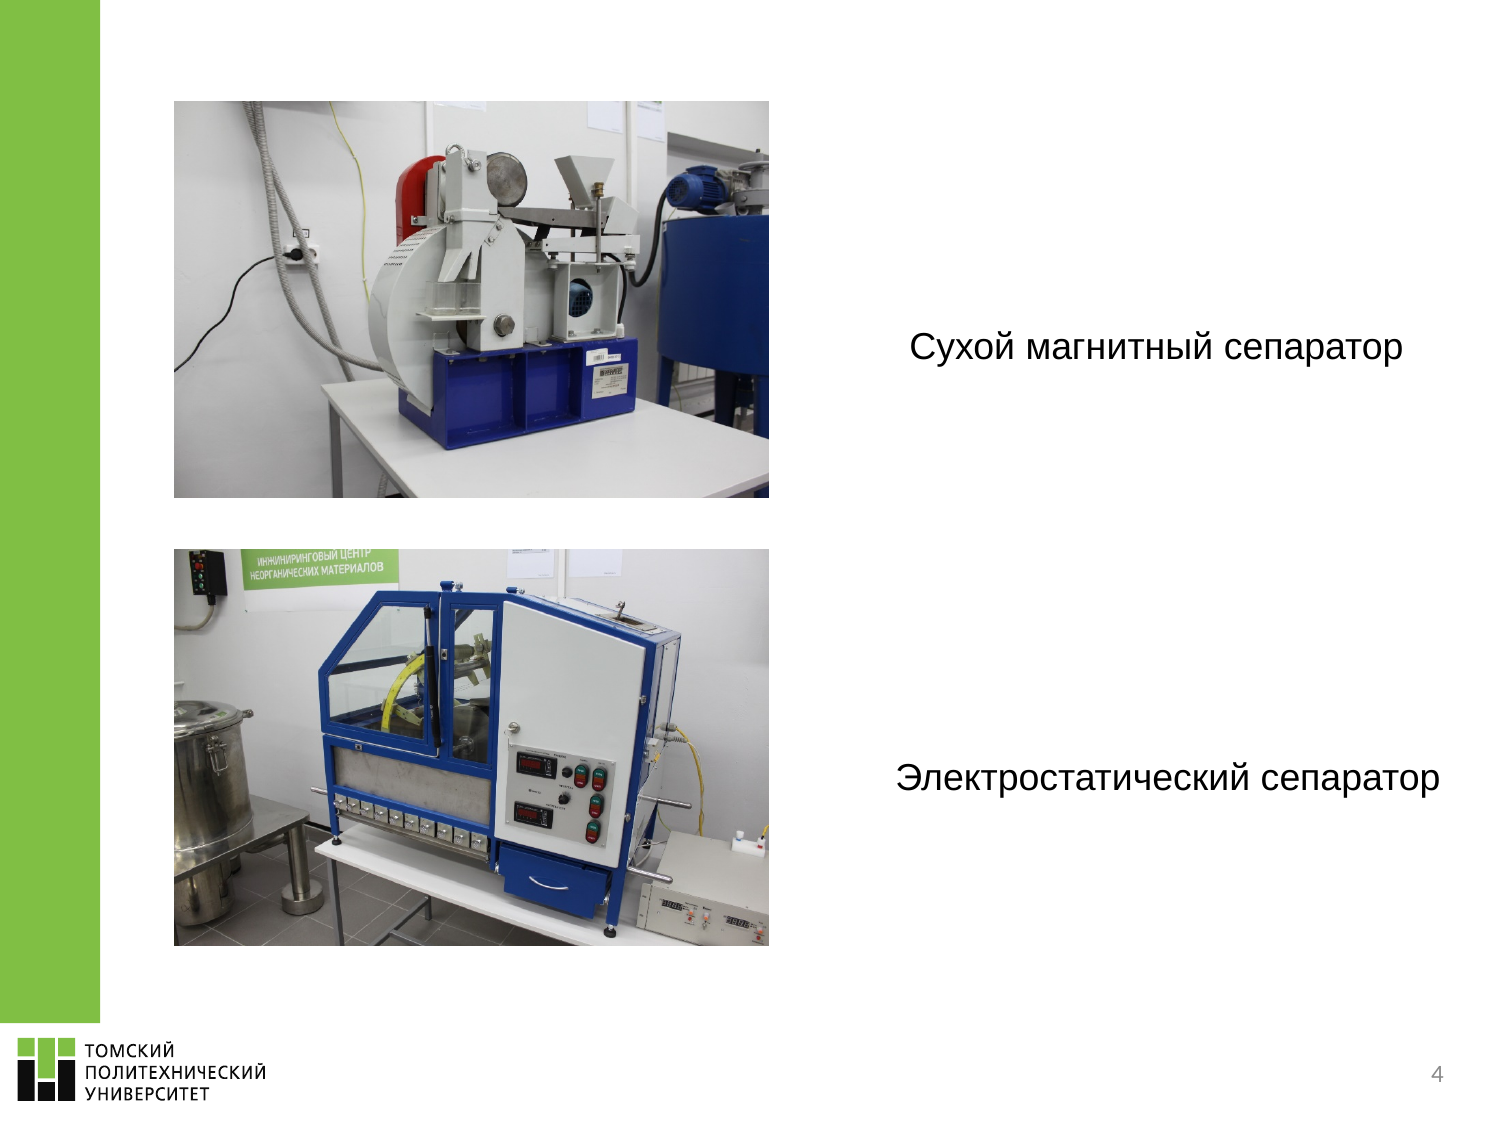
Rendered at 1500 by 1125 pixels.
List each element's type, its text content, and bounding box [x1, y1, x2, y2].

text_box [0, 0, 101, 1024]
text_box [17, 1037, 266, 1101]
picture [174, 101, 769, 498]
text_box Сухой магнитный сепаратор [894, 314, 1419, 375]
slide_number 4 [1108, 1042, 1459, 1103]
text_box Электростатический сепаратор [880, 745, 1456, 806]
picture [174, 549, 769, 946]
